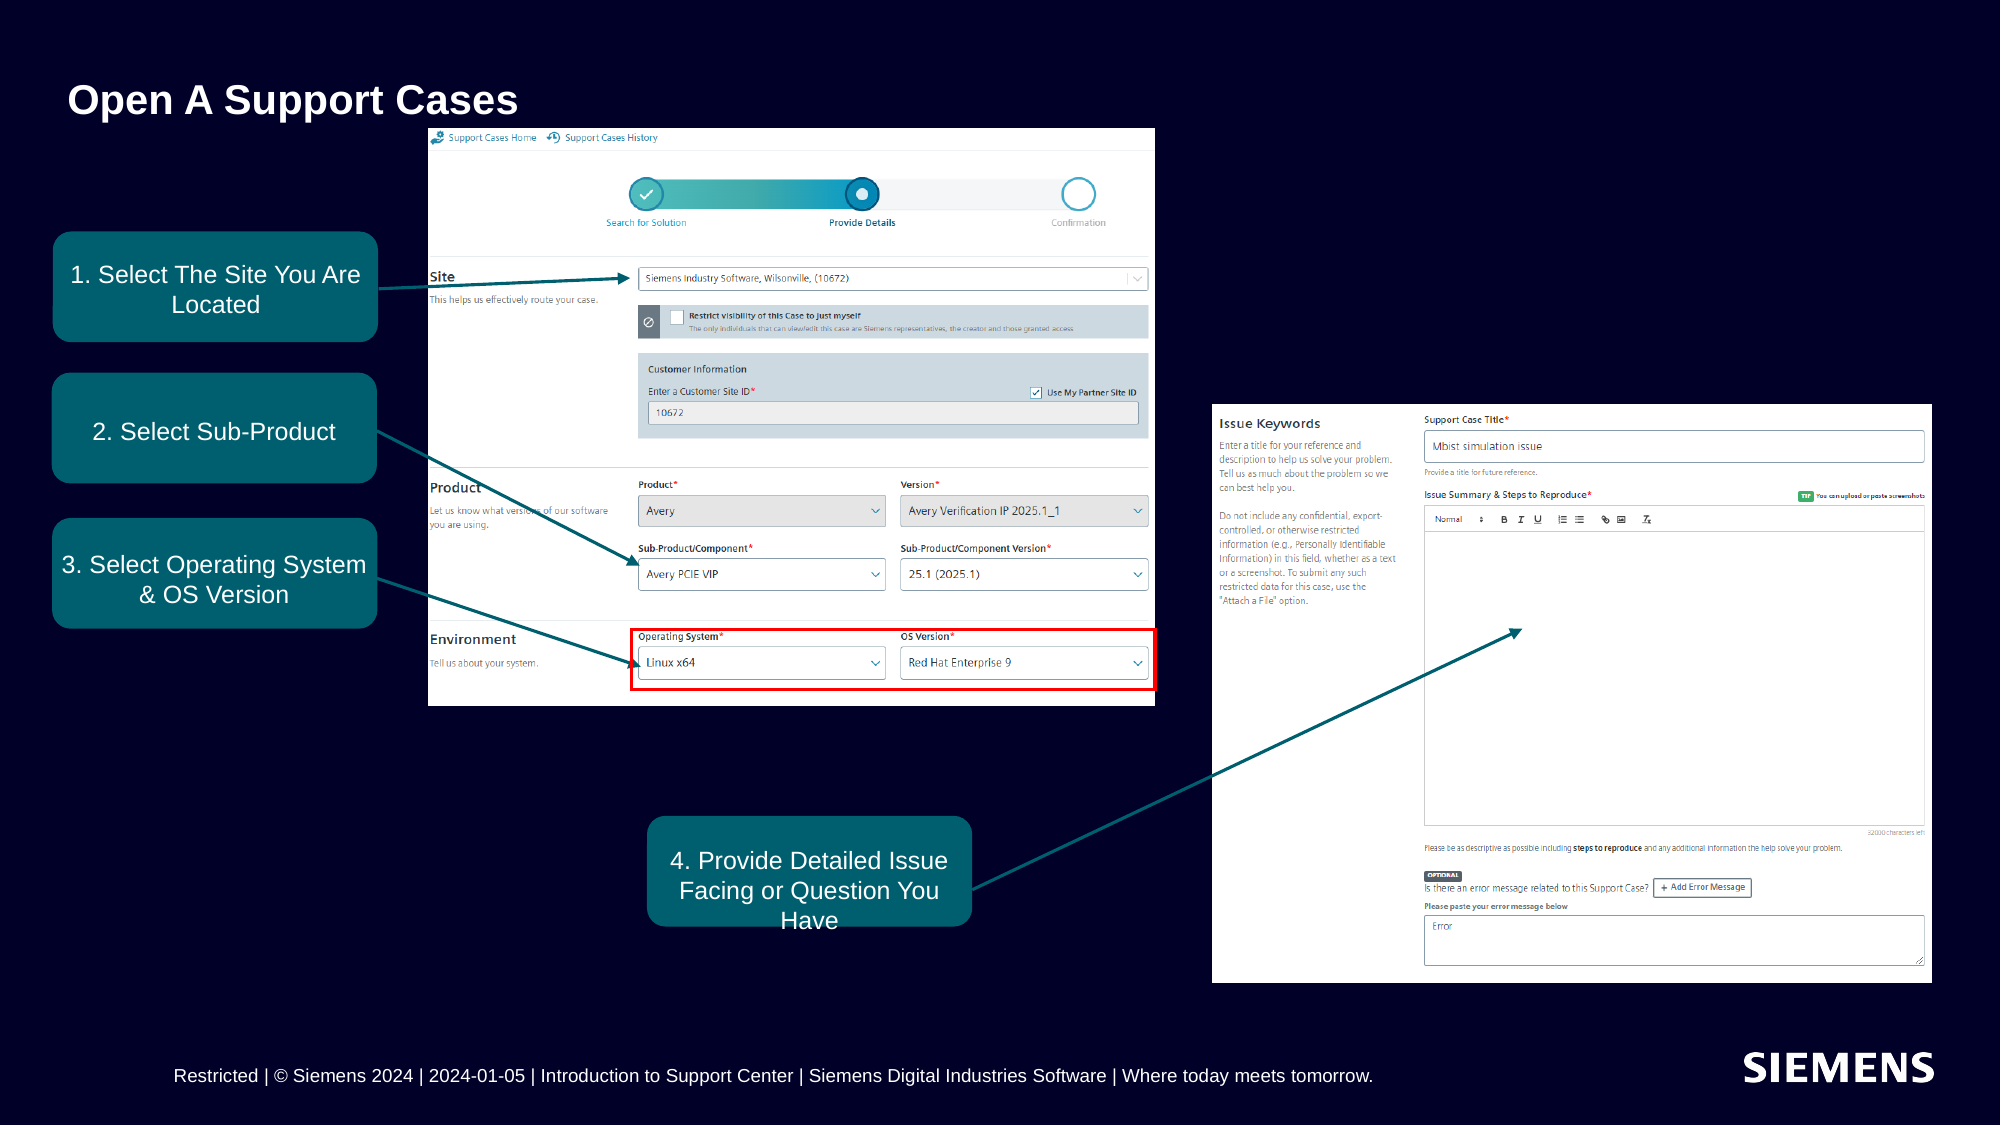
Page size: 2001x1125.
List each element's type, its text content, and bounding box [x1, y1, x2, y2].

text_box [50, 371, 378, 485]
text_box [373, 577, 641, 667]
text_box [378, 277, 631, 285]
text_box [51, 609, 373, 630]
title Open A Support Cases [67, 78, 582, 173]
text_box [51, 230, 380, 344]
picture [1212, 404, 1932, 983]
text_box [972, 628, 1523, 876]
footer Restricted | © Siemens 2024 | 2024-01-05 | Introduction to Support Center | Siemens Digital Industries Software | Where today meets tomorrow. [173, 1035, 1686, 1125]
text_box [376, 429, 640, 566]
text_box 3. Select Operating System & OS Version [51, 548, 377, 609]
picture [428, 128, 1155, 706]
text_box 2. Select Sub-Product [51, 415, 377, 446]
text_box [645, 814, 972, 915]
text_box 4. Provide Detailed Issue Facing or Question You Have [647, 844, 973, 935]
picture [1744, 1052, 1934, 1083]
text_box 1. Select The Site You Are Located [53, 258, 379, 319]
text_box [51, 516, 376, 548]
